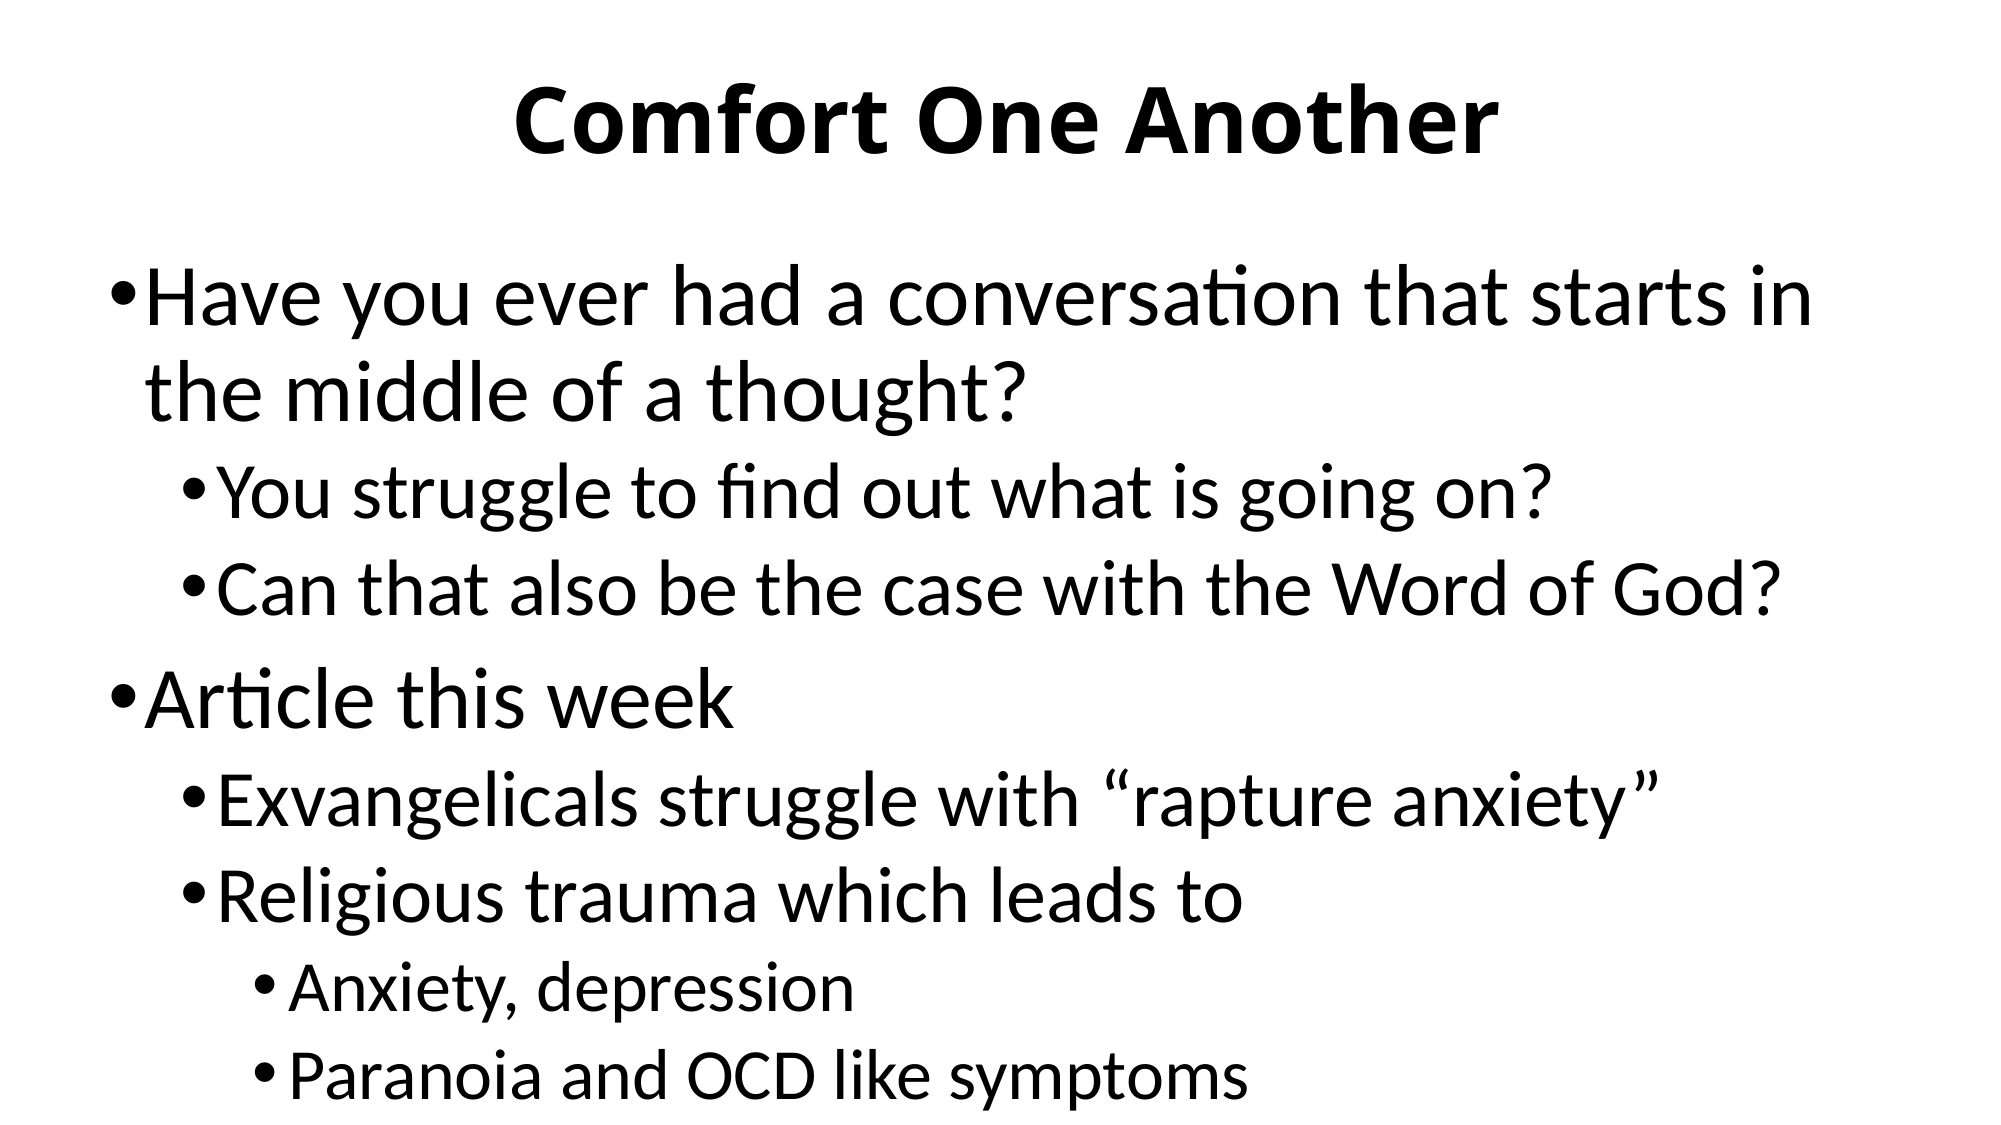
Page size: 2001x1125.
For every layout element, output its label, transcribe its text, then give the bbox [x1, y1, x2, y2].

title Comfort One Another [93, 41, 1920, 207]
list Have you ever had a conversation that starts in the middle of a thought? You struggle to find out what is going on? Can that also be the case with the Word of God? Article this week Exvangelicals struggle with “rapture anxiety” Religious trauma which leads to Anxiety, depression Paranoia and OCD like symptoms [93, 242, 1920, 1125]
